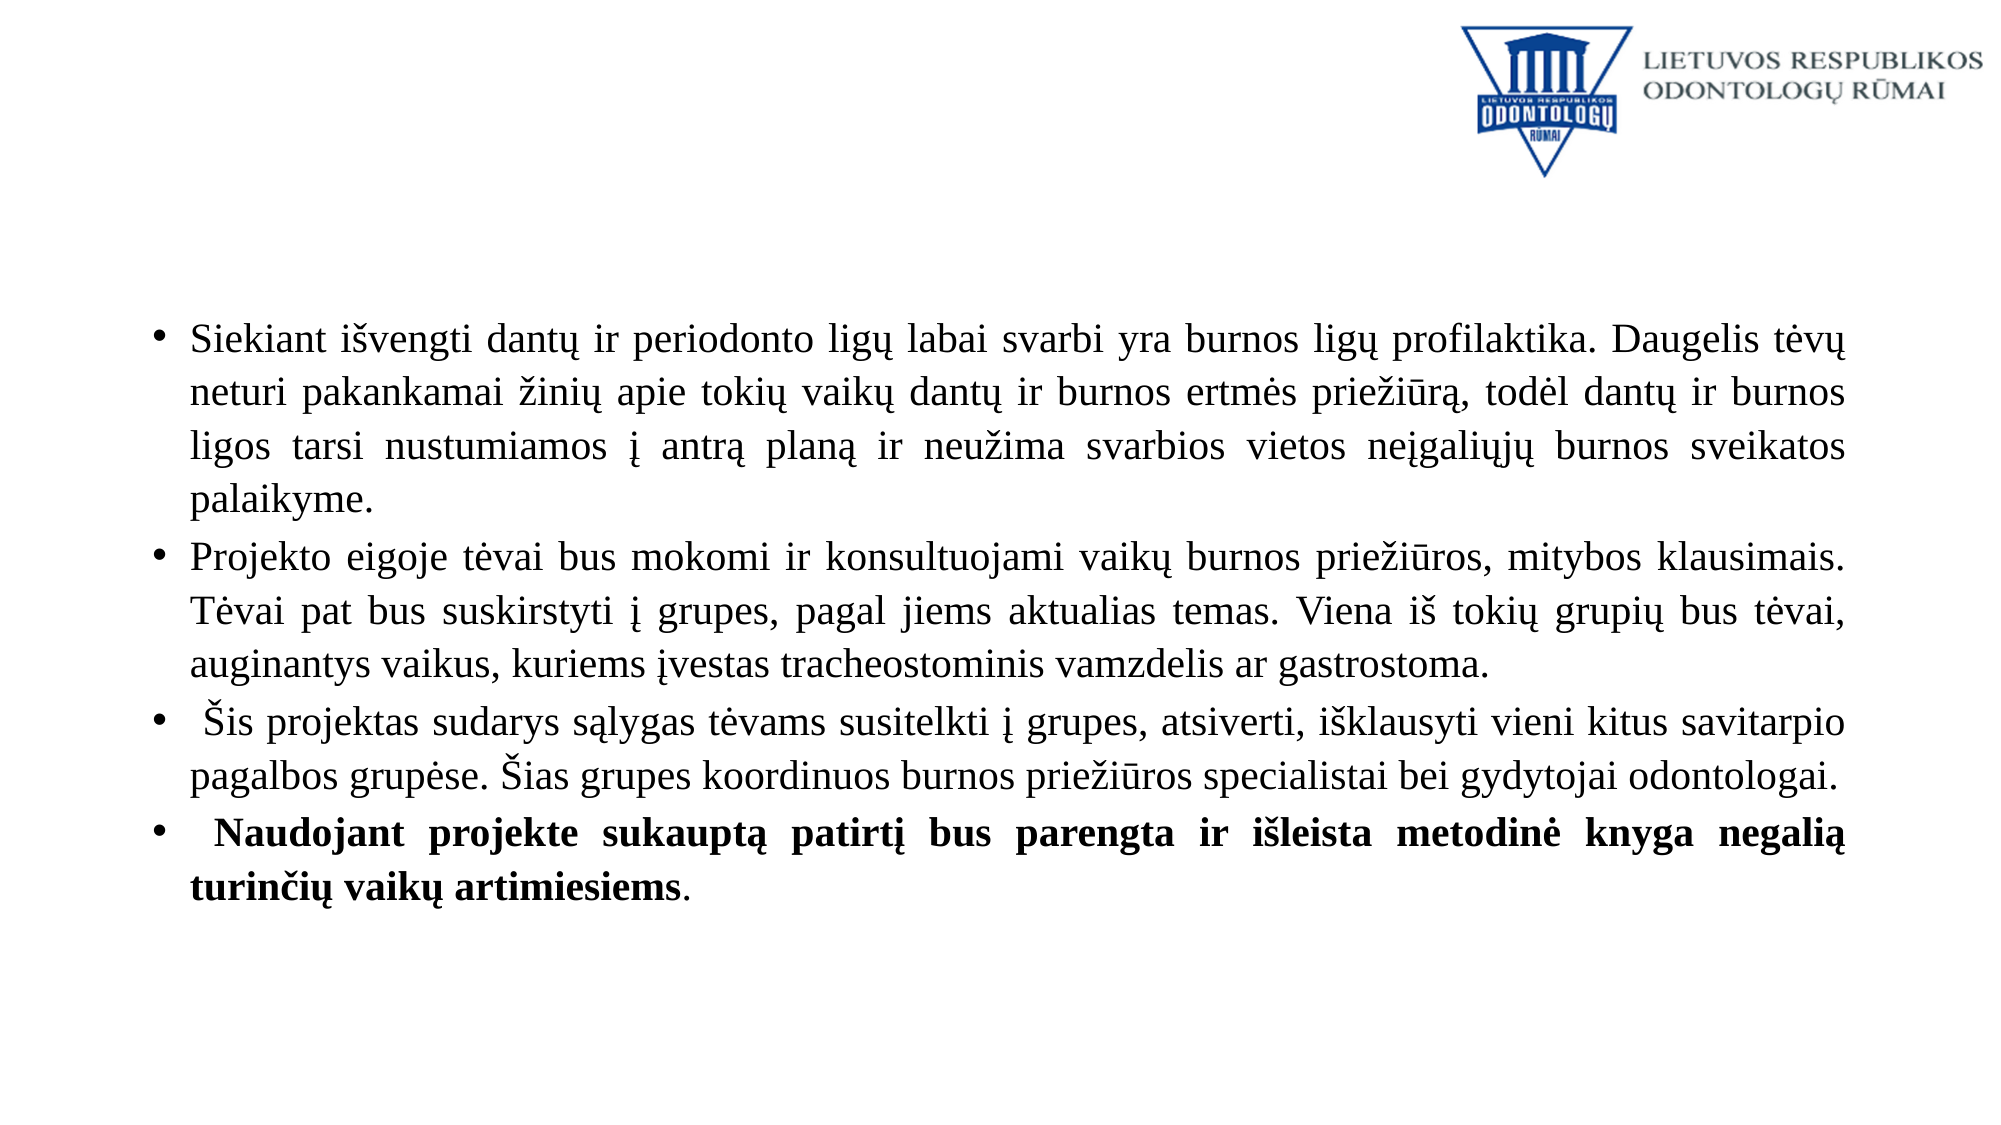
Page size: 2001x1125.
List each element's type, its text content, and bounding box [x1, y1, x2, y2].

list Siekiant išvengti dantų ir periodonto ligų labai svarbi yra burnos ligų profilaktika. Daugelis tėvų neturi pakankamai žinių apie tokių vaikų dantų ir burnos ertmės priežiūrą, todėl dantų ir burnos ligos tarsi nustumiamos į antrą planą ir neužima svarbios vietos neįgaliųjų burnos sveikatos palaikyme. Projekto eigoje tėvai bus mokomi ir konsultuojami vaikų burnos priežiūros, mitybos klausimais. Tėvai pat bus suskirstyti į grupes, pagal jiems aktualias temas. Viena iš tokių grupių bus tėvai, auginantys vaikus, kuriems įvestas tracheostominis vamzdelis ar gastrostoma. Šis projektas sudarys sąlygas tėvams susitelkti į grupes, atsiverti, išklausyti vieni kitus savitarpio pagalbos grupėse. Šias grupes koordinuos burnos priežiūros specialistai bei gydytojai odontologai. Naudojant projekte sukauptą patirtį bus parengta ir išleista metodinė knyga negalią turinčių vaikų artimiesiems. [137, 299, 1863, 1014]
picture [1458, 21, 1984, 180]
